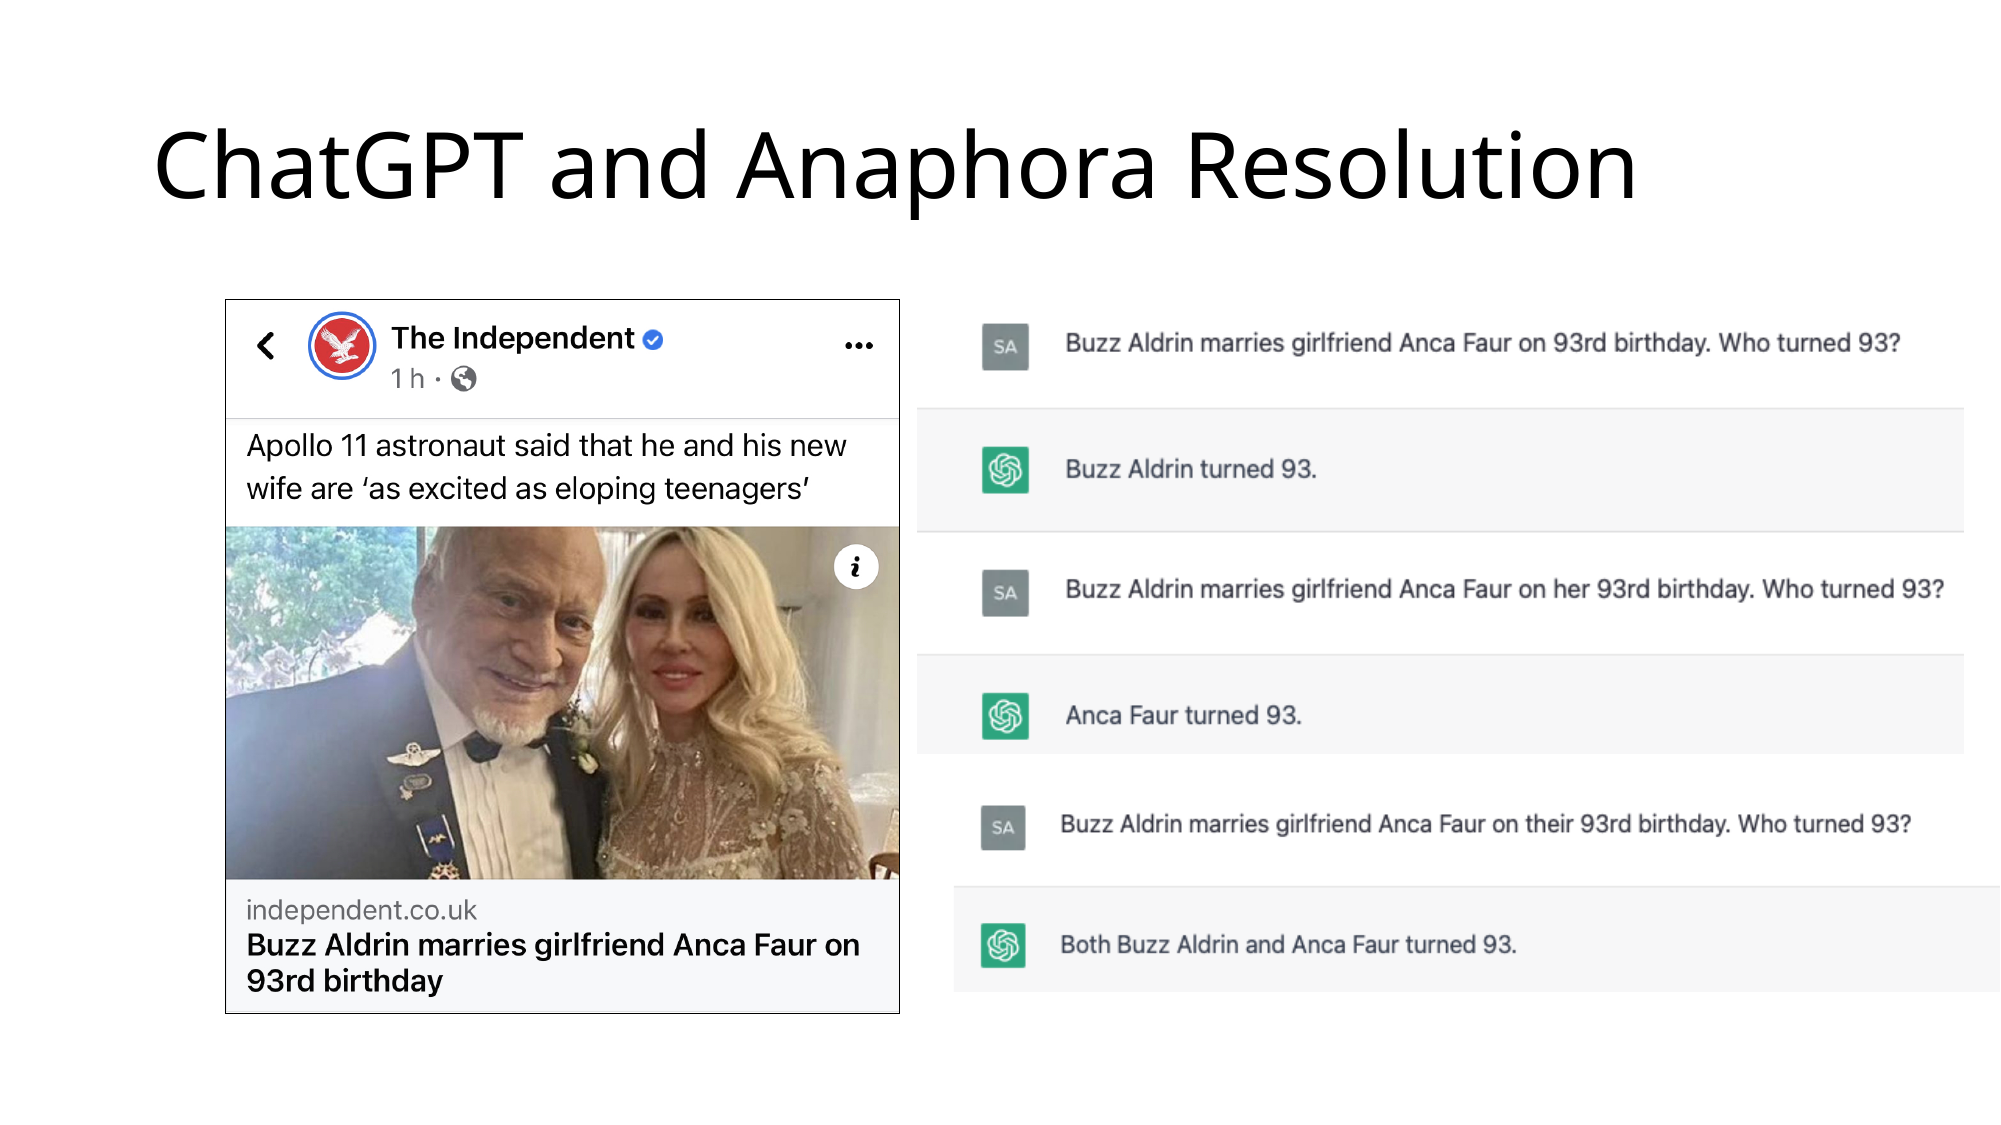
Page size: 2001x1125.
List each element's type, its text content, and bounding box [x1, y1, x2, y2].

title ChatGPT and Anaphora Resolution [137, 59, 1863, 278]
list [917, 299, 1965, 754]
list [225, 299, 900, 1014]
picture [953, 776, 2000, 992]
